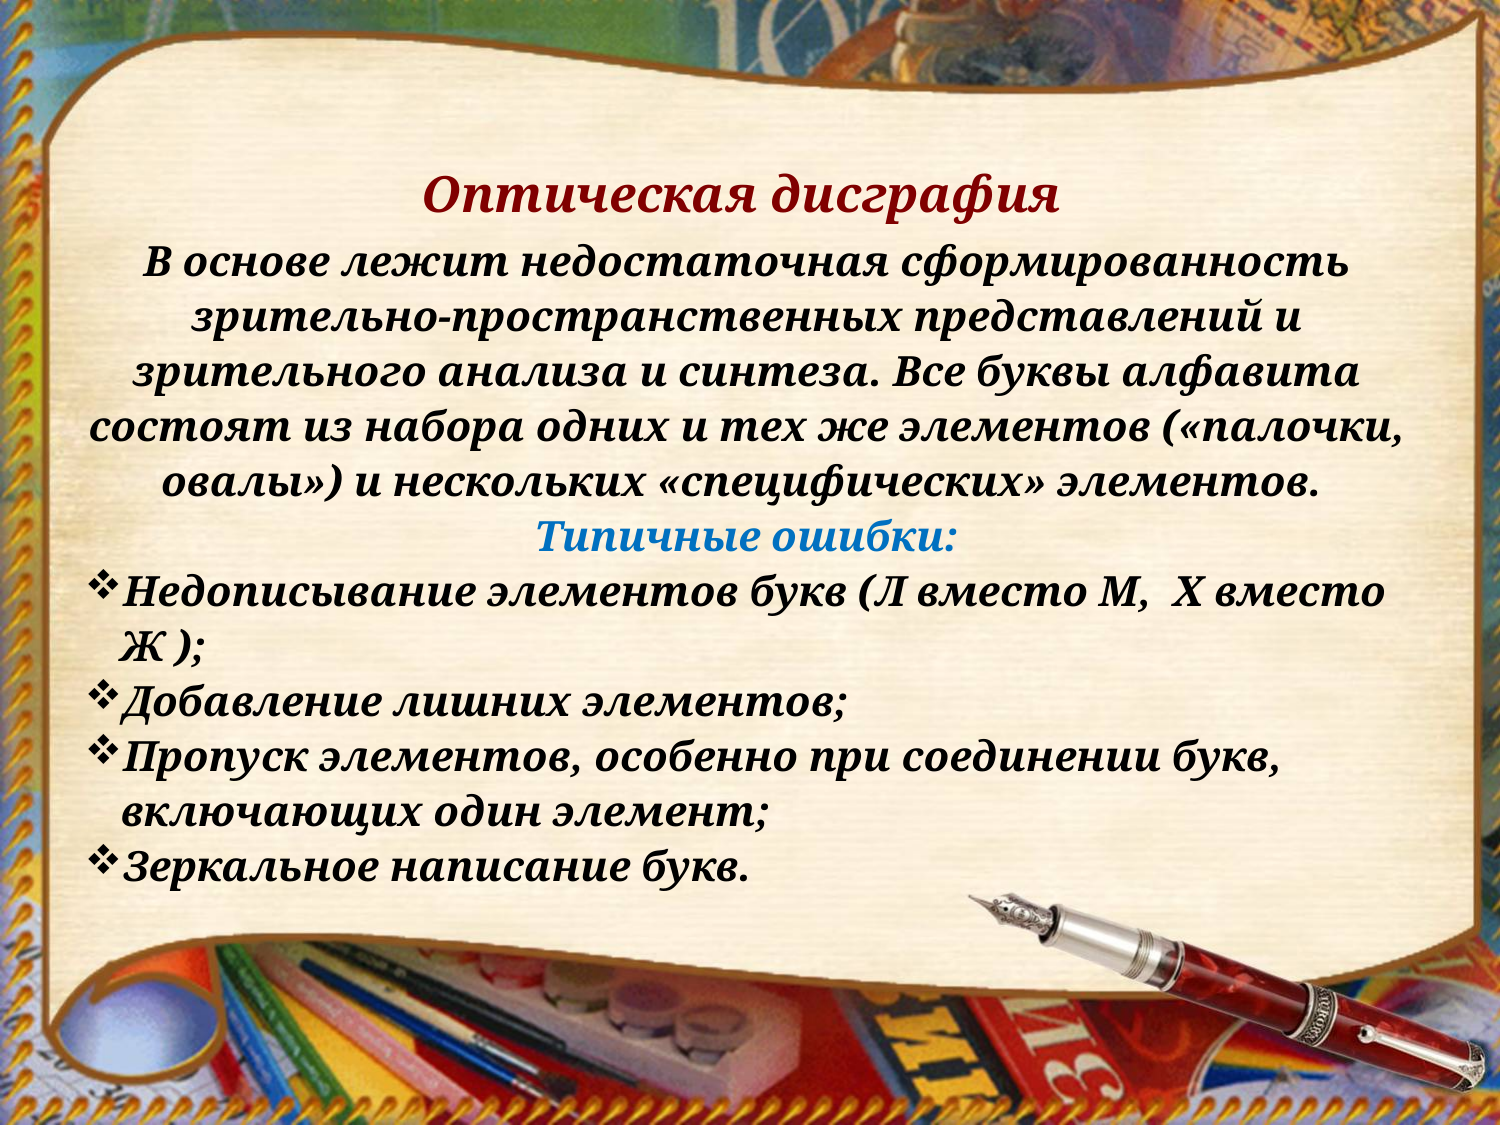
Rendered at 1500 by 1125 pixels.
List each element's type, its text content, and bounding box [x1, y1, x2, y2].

picture [0, 0, 1500, 1125]
text_box В основе лежит недостаточная сформированность зрительно-пространственных представлений и зрительного анализа и синтеза. Все буквы алфавита состоят из набора одних и тех же элементов («палочки, овалы») и нескольких «специфических» элементов. Типичные ошибки: Недописывание элементов букв (Л вместо М, Х вместо Ж ); Добавление лишних элементов; Пропуск элементов, особенно при соединении букв, включающих один элемент; Зеркальное написание букв. [70, 222, 1424, 800]
text_box Оптическая дисграфия [88, 148, 1395, 222]
